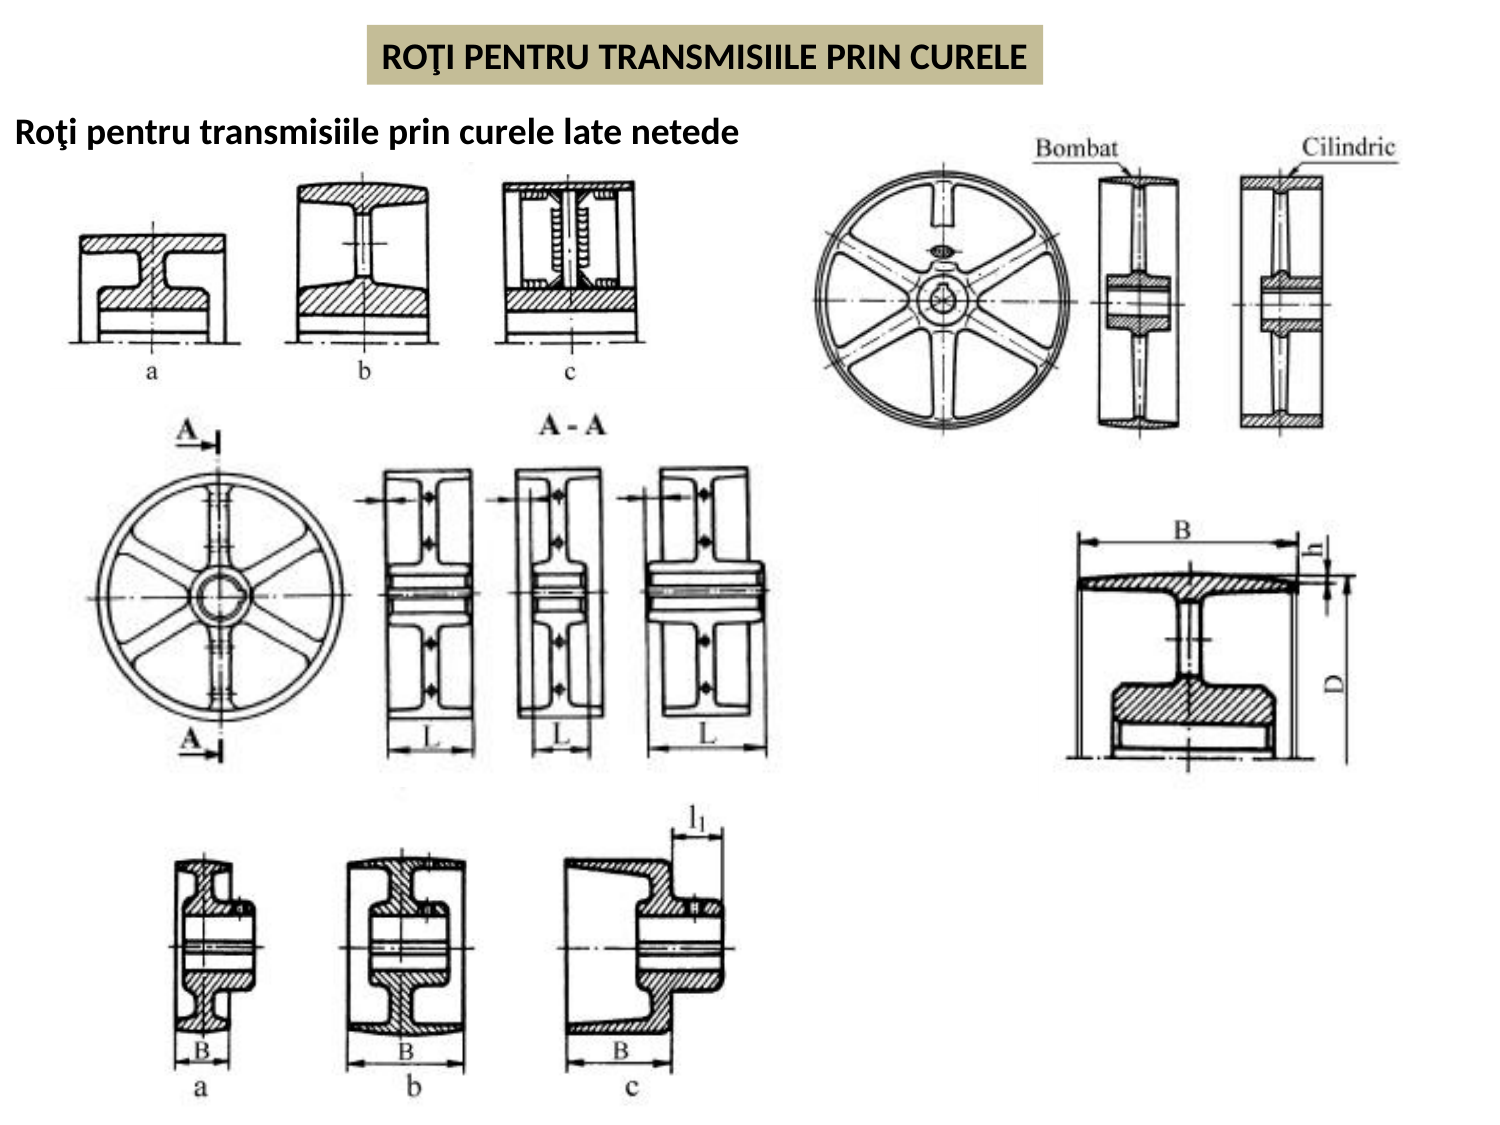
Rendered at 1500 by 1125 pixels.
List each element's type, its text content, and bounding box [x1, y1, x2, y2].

picture [37, 124, 1427, 1125]
text_box Roţi pentru transmisiile prin curele late netede [0, 99, 788, 160]
text_box ROŢI PENTRU TRANSMISIILE PRIN CURELE [366, 24, 1044, 85]
picture [1037, 487, 1380, 801]
